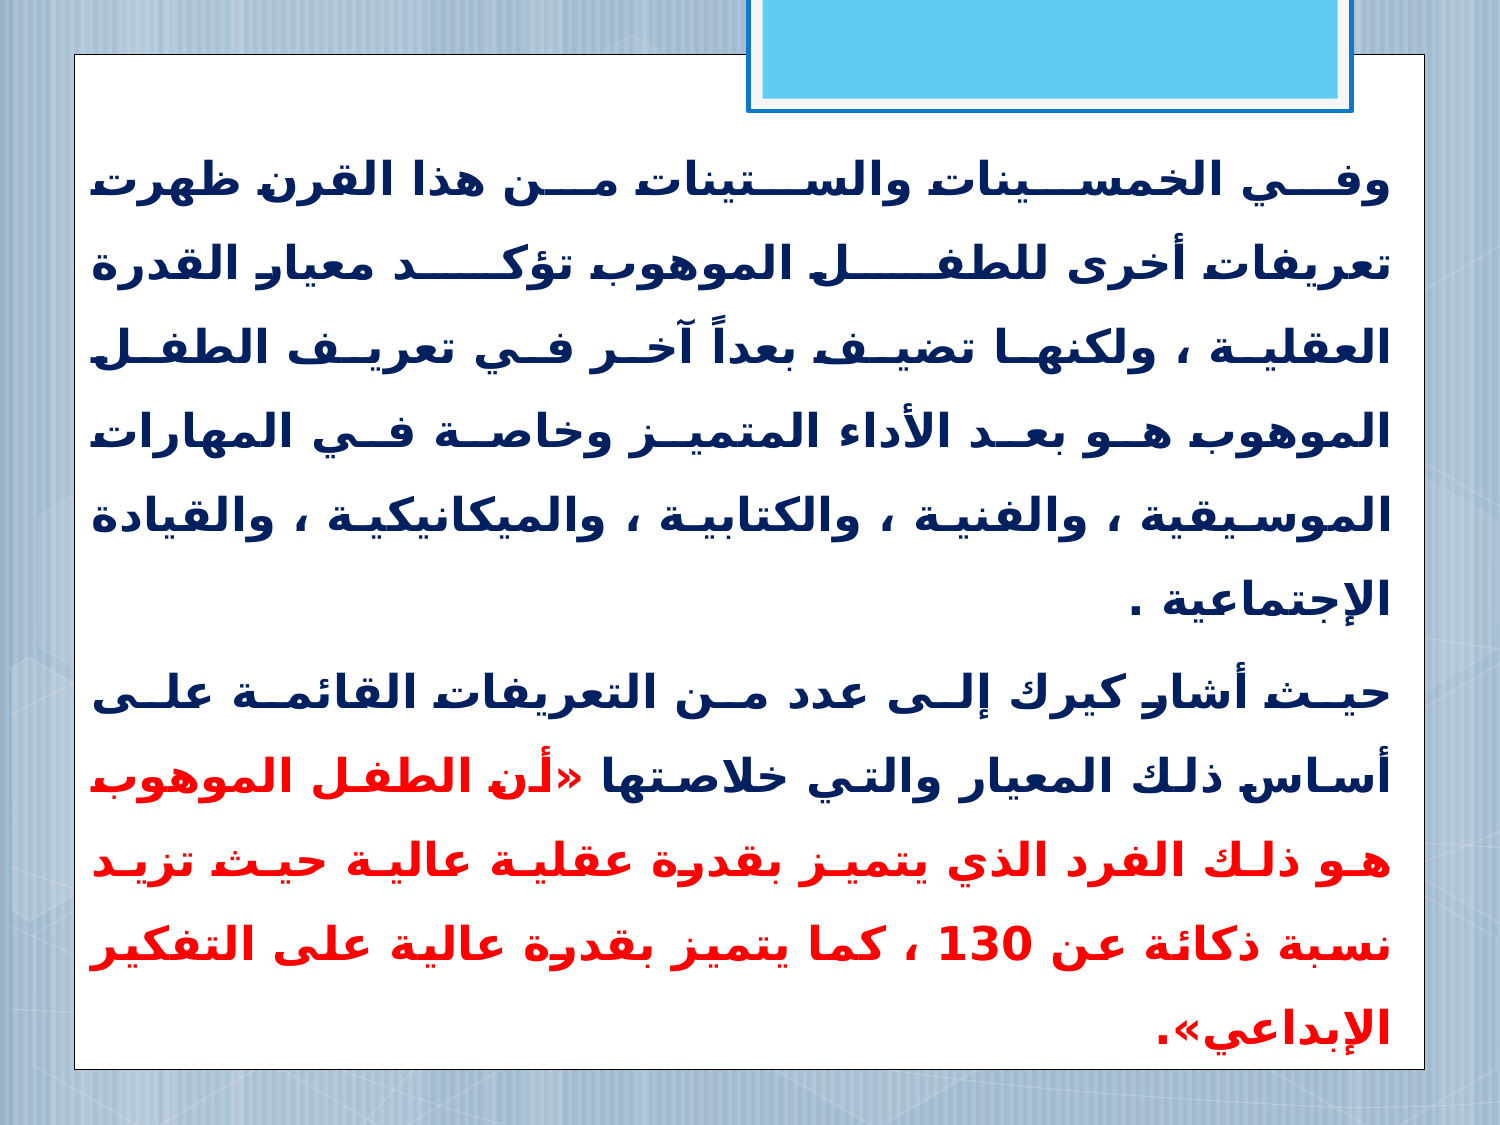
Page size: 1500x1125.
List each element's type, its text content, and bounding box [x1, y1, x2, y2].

list وفي الخمسينات والستينات من هذا القرن ظهرت تعريفات أخرى للطفل الموهوب تؤكد معيار القدرة العقلية ، ولكنها تضيف بعداً آخر في تعريف الطفل الموهوب هو بعد الأداء المتميز وخاصة في المهارات الموسيقية ، والفنية ، والكتابية ، والميكانيكية ، والقيادة الإجتماعية . حيث أشار كيرك إلى عدد من التعريفات القائمة على أساس ذلك المعيار والتي خلاصتها «أن الطفل الموهوب هو ذلك الفرد الذي يتميز بقدرة عقلية عالية حيث تزيد نسبة ذكائة عن 130 ، كما يتميز بقدرة عالية على التفكير الإبداعي». [76, 113, 1424, 1071]
